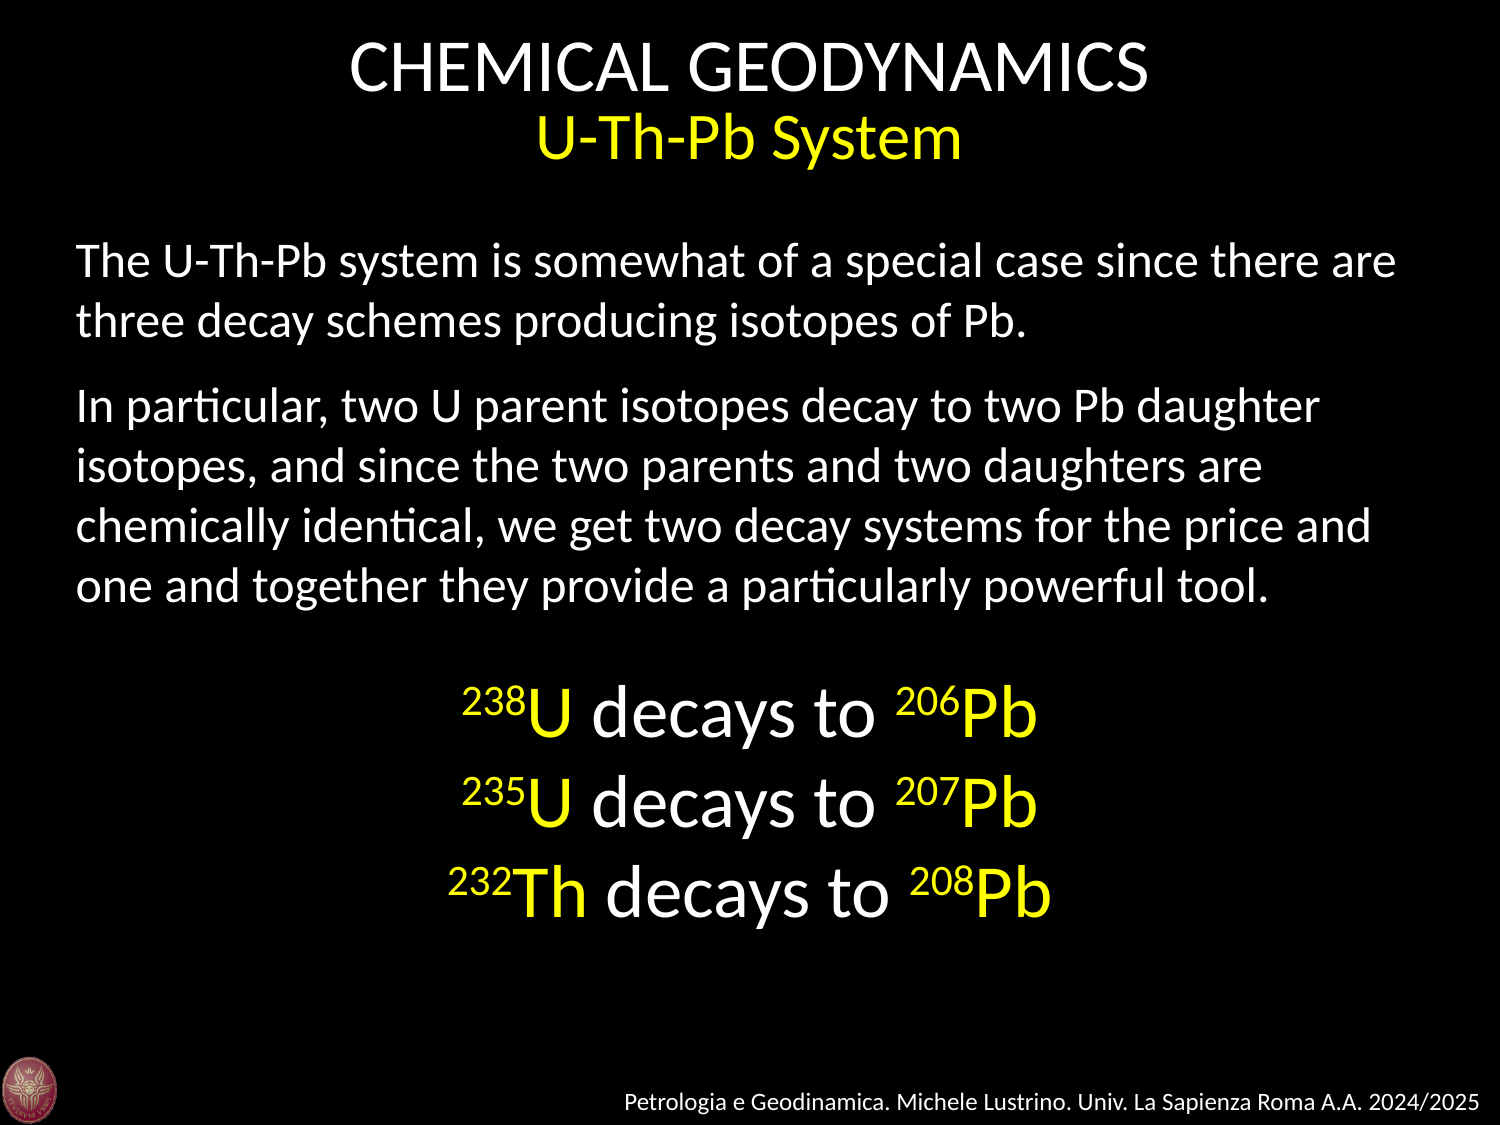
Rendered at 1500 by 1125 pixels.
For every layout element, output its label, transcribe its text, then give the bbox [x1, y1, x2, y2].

picture [0, 1055, 60, 1125]
text_box U-Th-Pb System [510, 94, 990, 182]
text_box The U-Th-Pb system is somewhat of a special case since there are three decay schemes producing isotopes of Pb. In particular, two U parent isotopes decay to two Pb daughter isotopes, and since the two parents and two daughters are chemically identical, we get two decay systems for the price and one and together they provide a particularly powerful tool. 238U decays to 206Pb 235U decays to 207Pb 232Th decays to 208Pb [60, 220, 1439, 941]
text_box CHEMICAL GEODYNAMICS [0, 9, 1500, 114]
